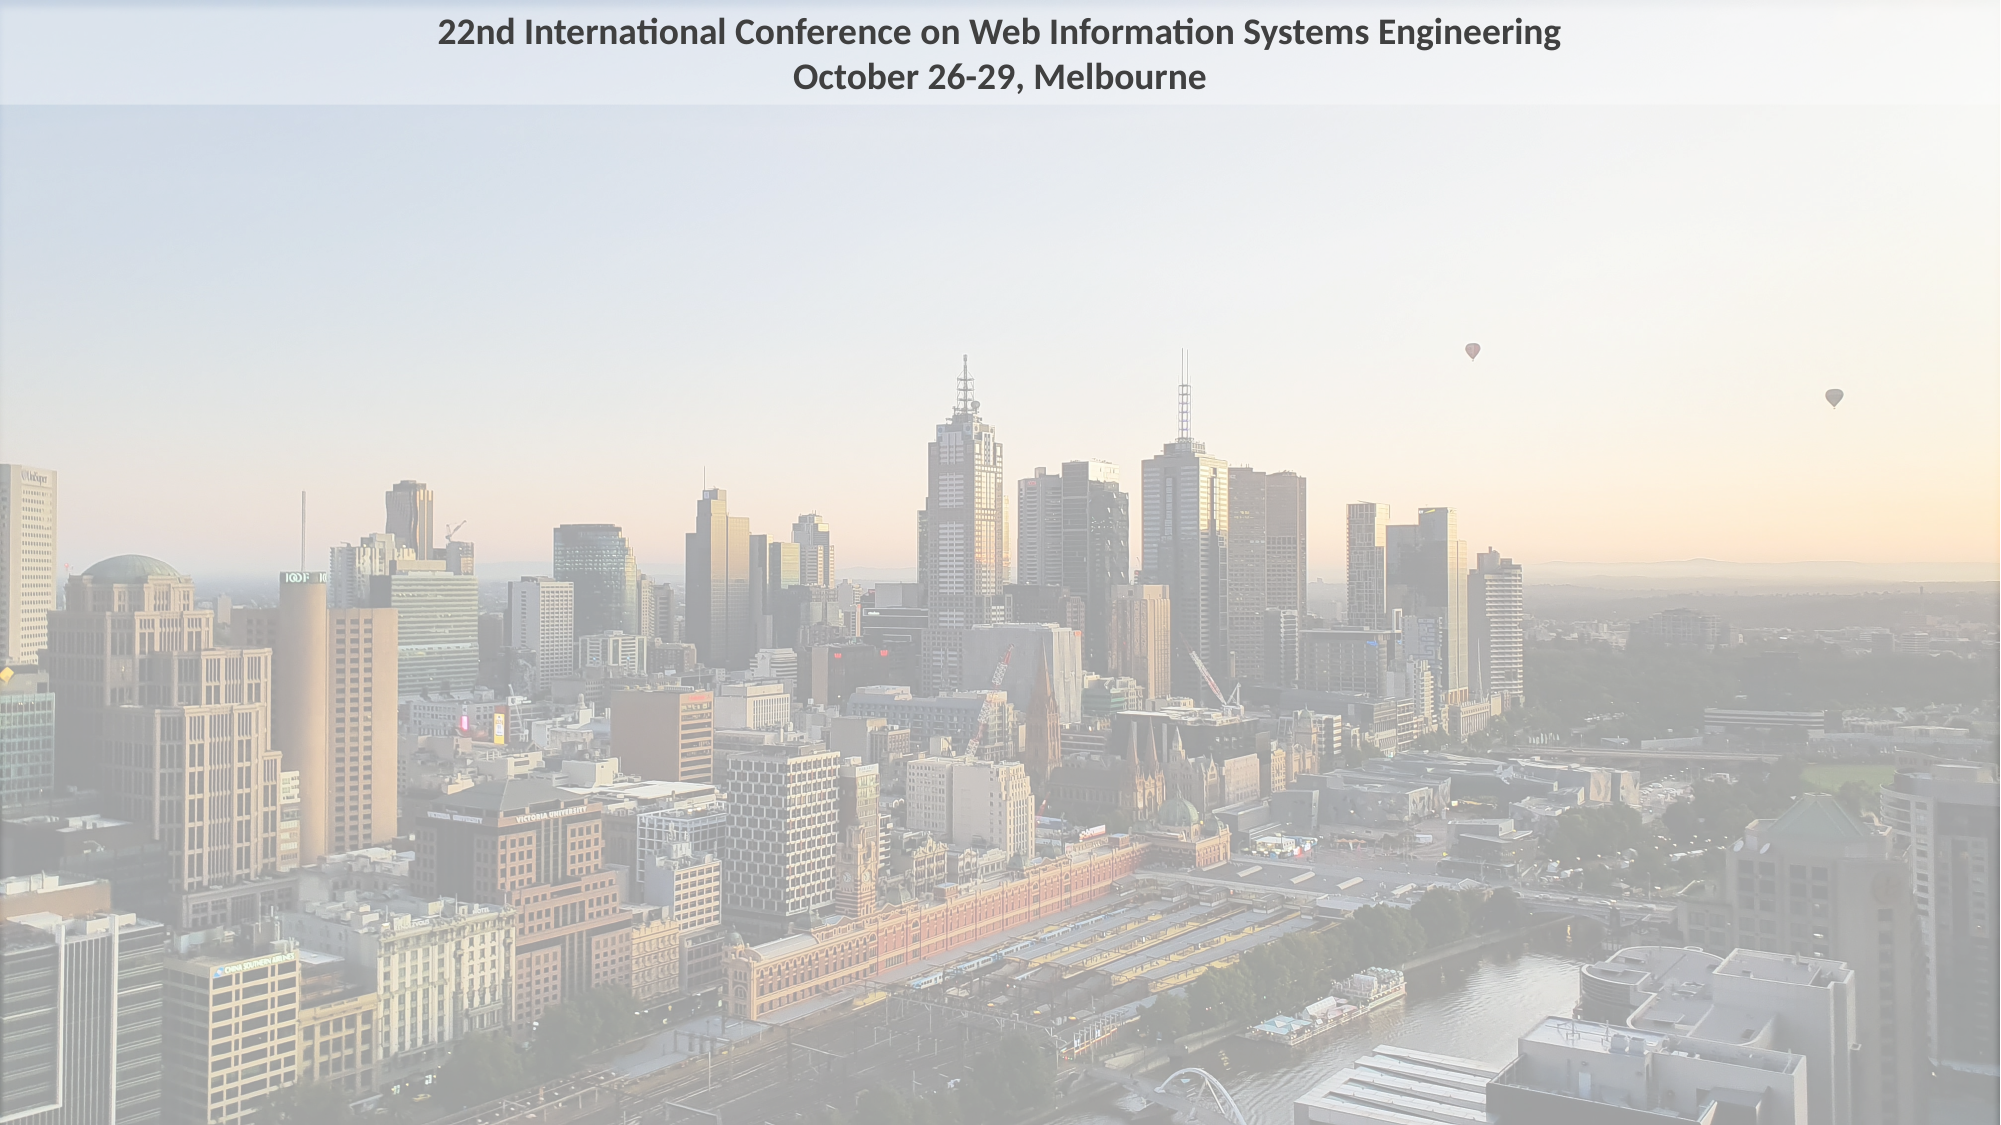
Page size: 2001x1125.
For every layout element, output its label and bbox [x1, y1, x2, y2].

text_box [0, 0, 2000, 1125]
